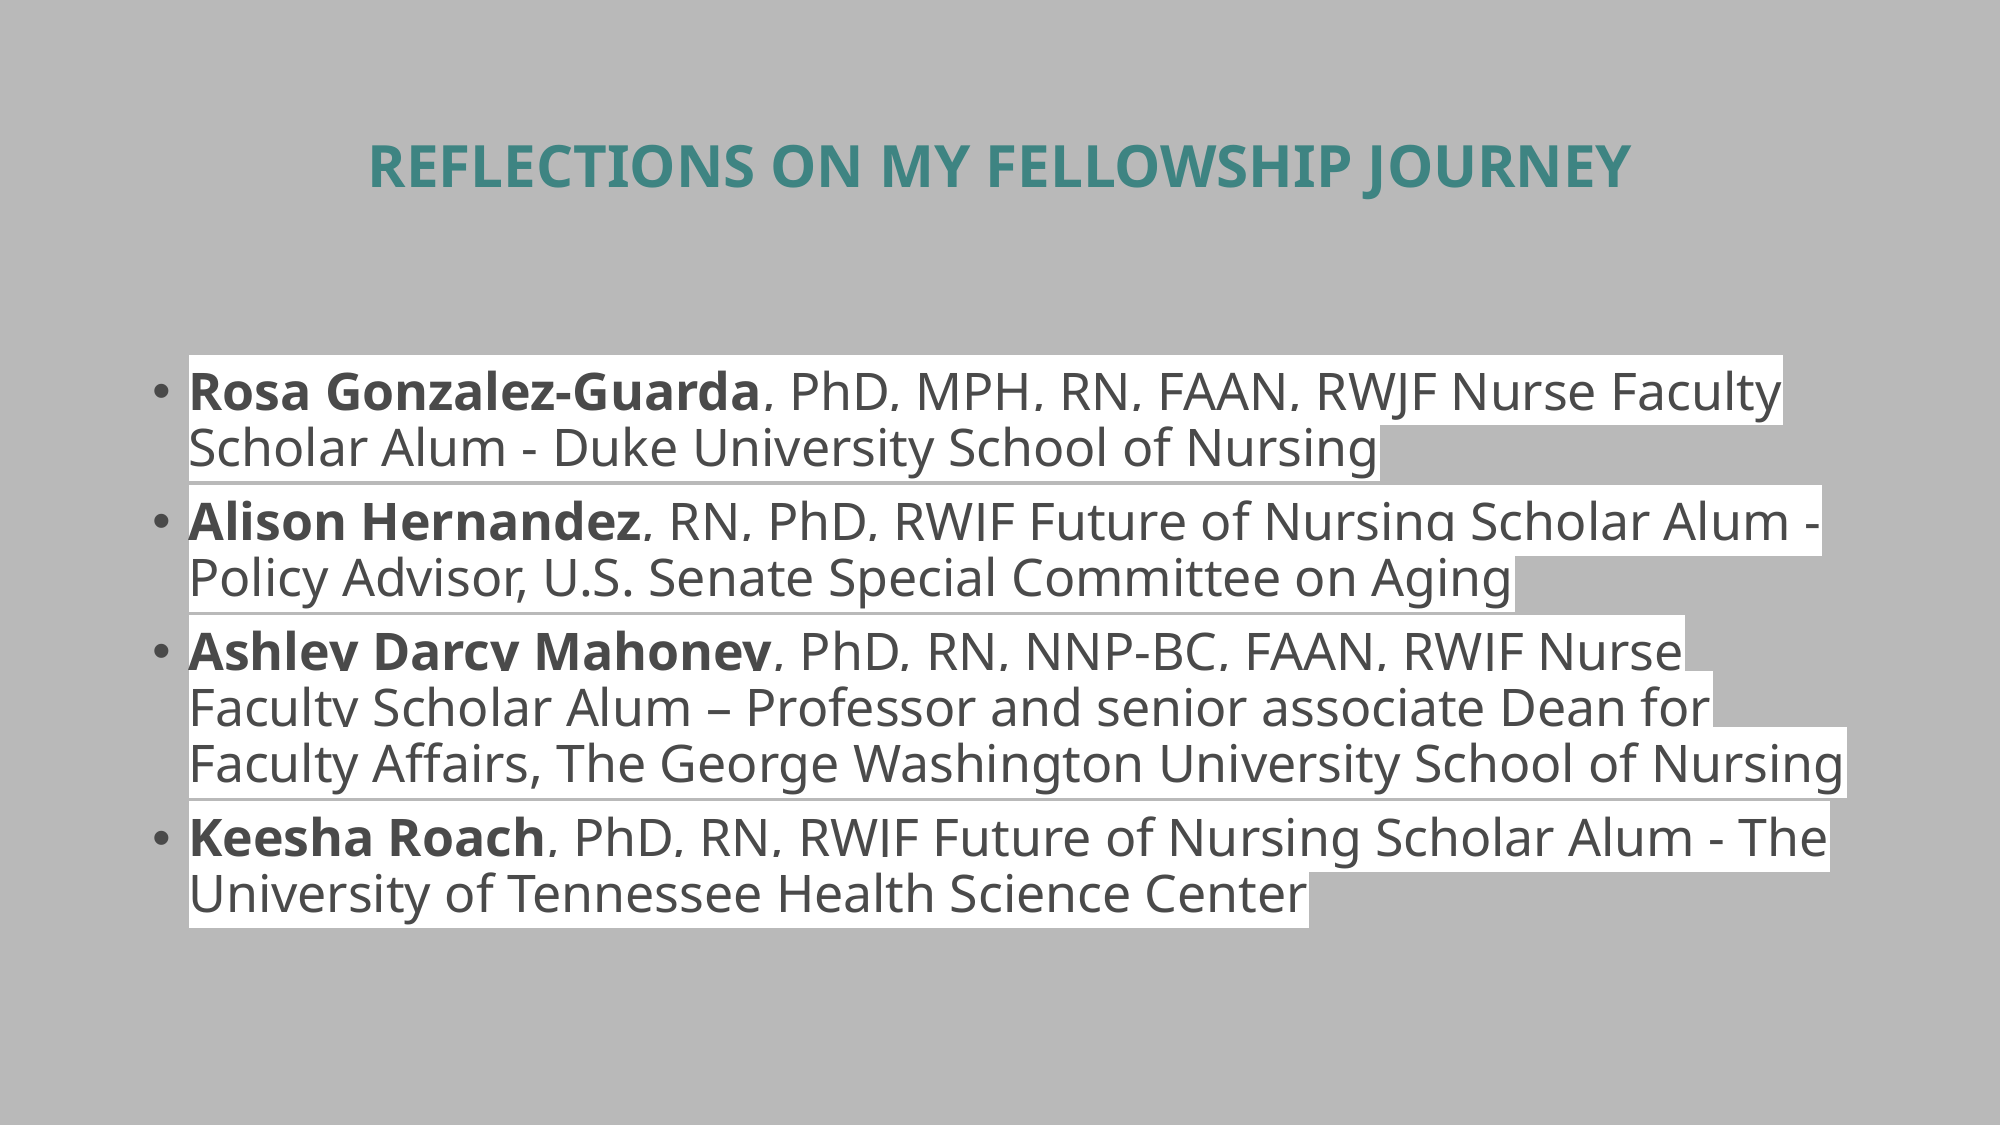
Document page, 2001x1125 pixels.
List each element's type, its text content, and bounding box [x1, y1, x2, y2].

title REFLECTIONS ON MY FELLOWSHIP JOURNEY [137, 59, 1863, 277]
list Rosa Gonzalez-Guarda, PhD, MPH, RN, FAAN, RWJF Nurse Faculty Scholar Alum - Duke University School of Nursing Alison Hernandez, RN, PhD, RWJF Future of Nursing Scholar Alum - Policy Advisor, U.S. Senate Special Committee on Aging Ashley Darcy Mahoney, PhD, RN, NNP-BC, FAAN, RWJF Nurse Faculty Scholar Alum – Professor and senior associate Dean for Faculty Affairs, The George Washington University School of Nursing Keesha Roach, PhD, RN, RWJF Future of Nursing Scholar Alum - The University of Tennessee Health Science Center [137, 277, 1863, 992]
